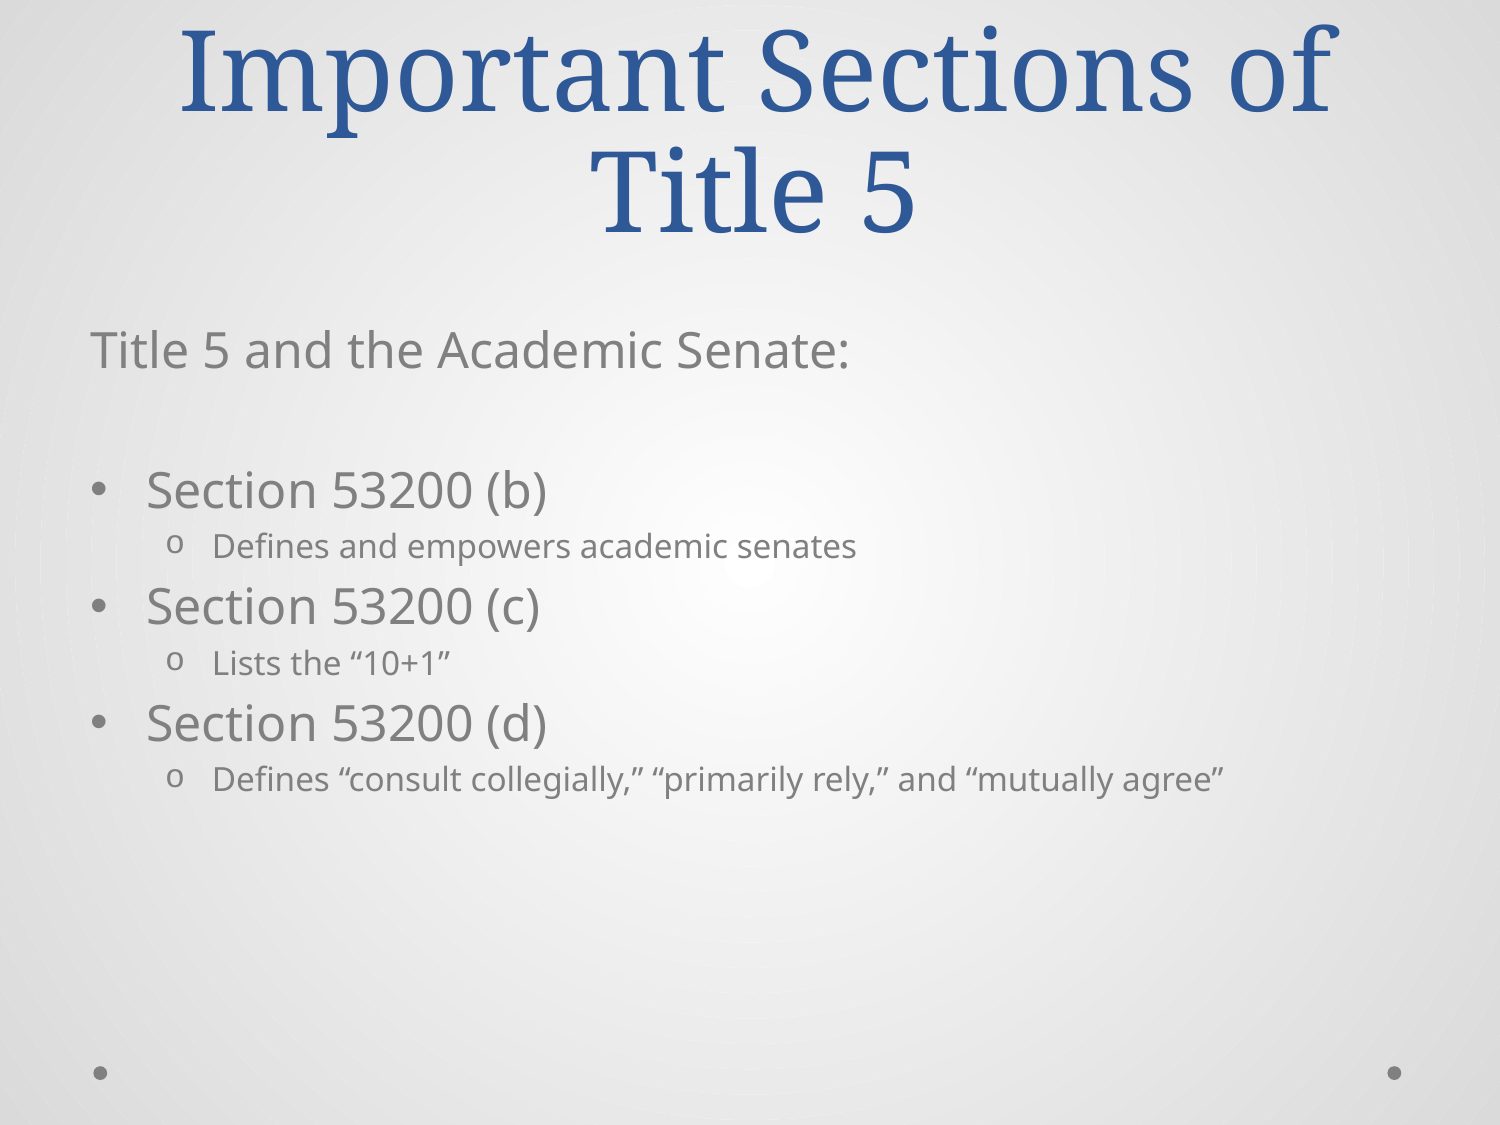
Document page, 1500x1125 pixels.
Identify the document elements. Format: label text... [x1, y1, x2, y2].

list Title 5 and the Academic Senate: Section 53200 (b) Defines and empowers academic senates Section 53200 (c) Lists the “10+1” Section 53200 (d) Defines “consult collegially,” “primarily rely,” and “mutually agree” [75, 311, 1425, 1025]
title Important Sections of Title 5 [80, 0, 1431, 263]
